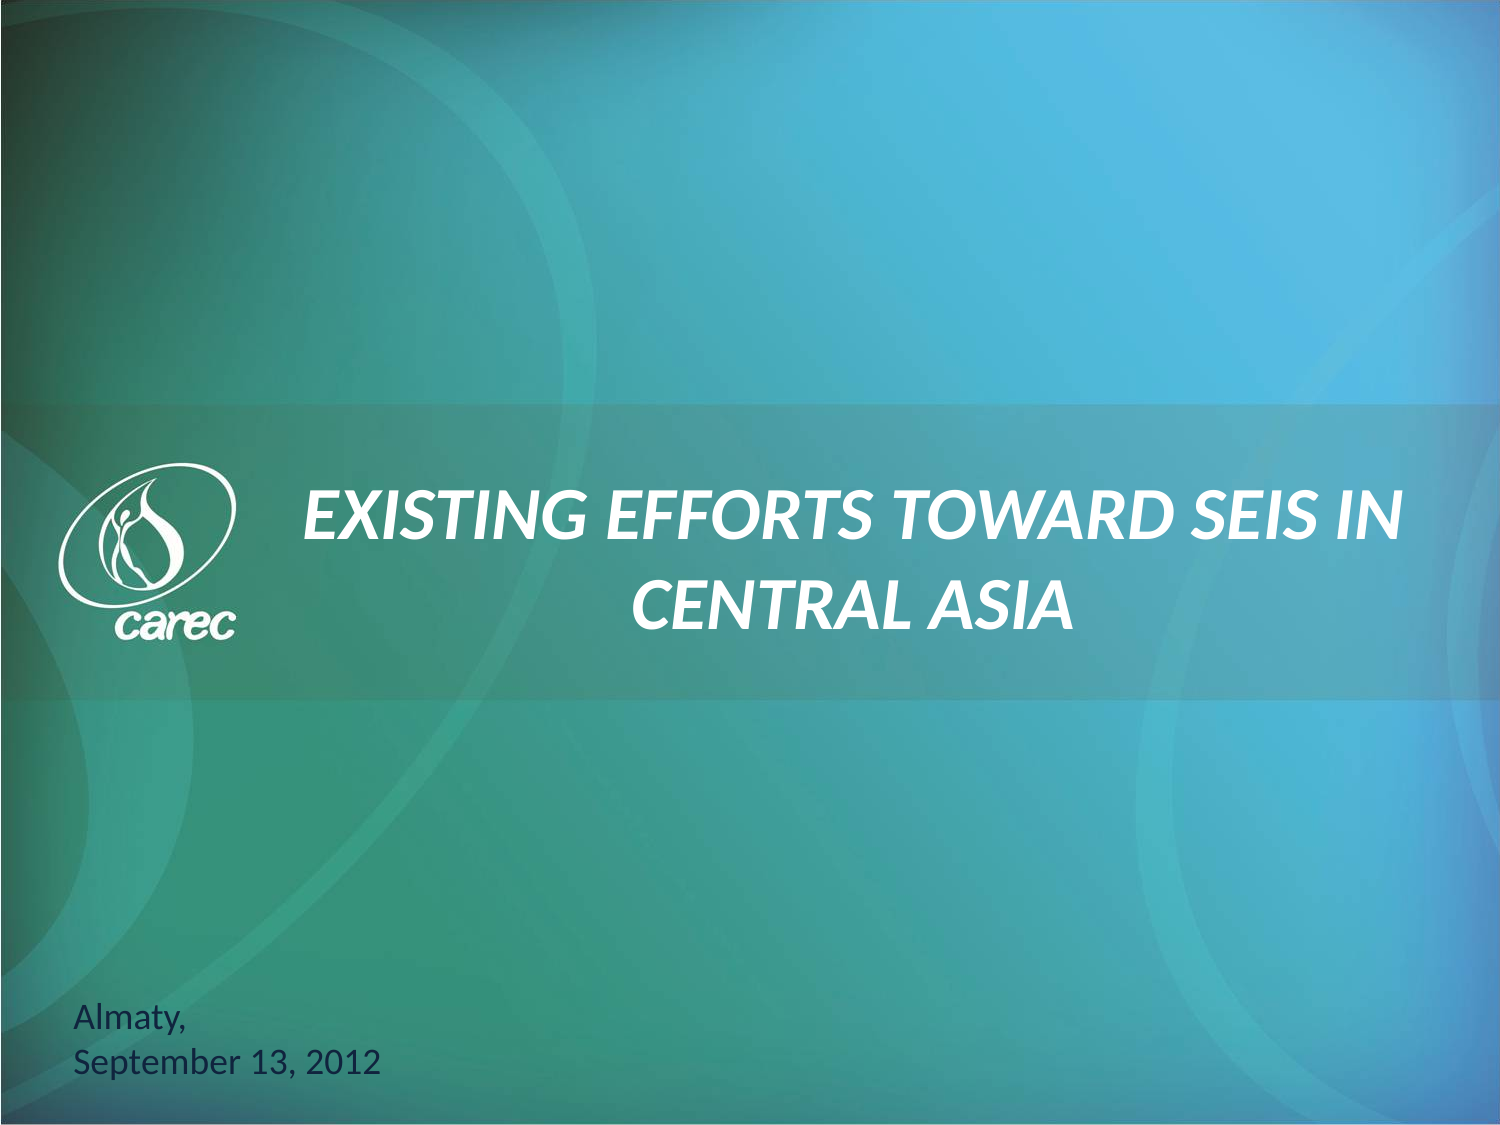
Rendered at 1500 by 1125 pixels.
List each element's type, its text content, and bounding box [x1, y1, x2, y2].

title EXISTING EFFORTS TOWARD SEIS IN CENTRAL ASIA [225, 433, 1500, 675]
picture [0, 0, 1500, 1125]
text_box Almaty, September 13, 2012 [58, 984, 422, 1090]
